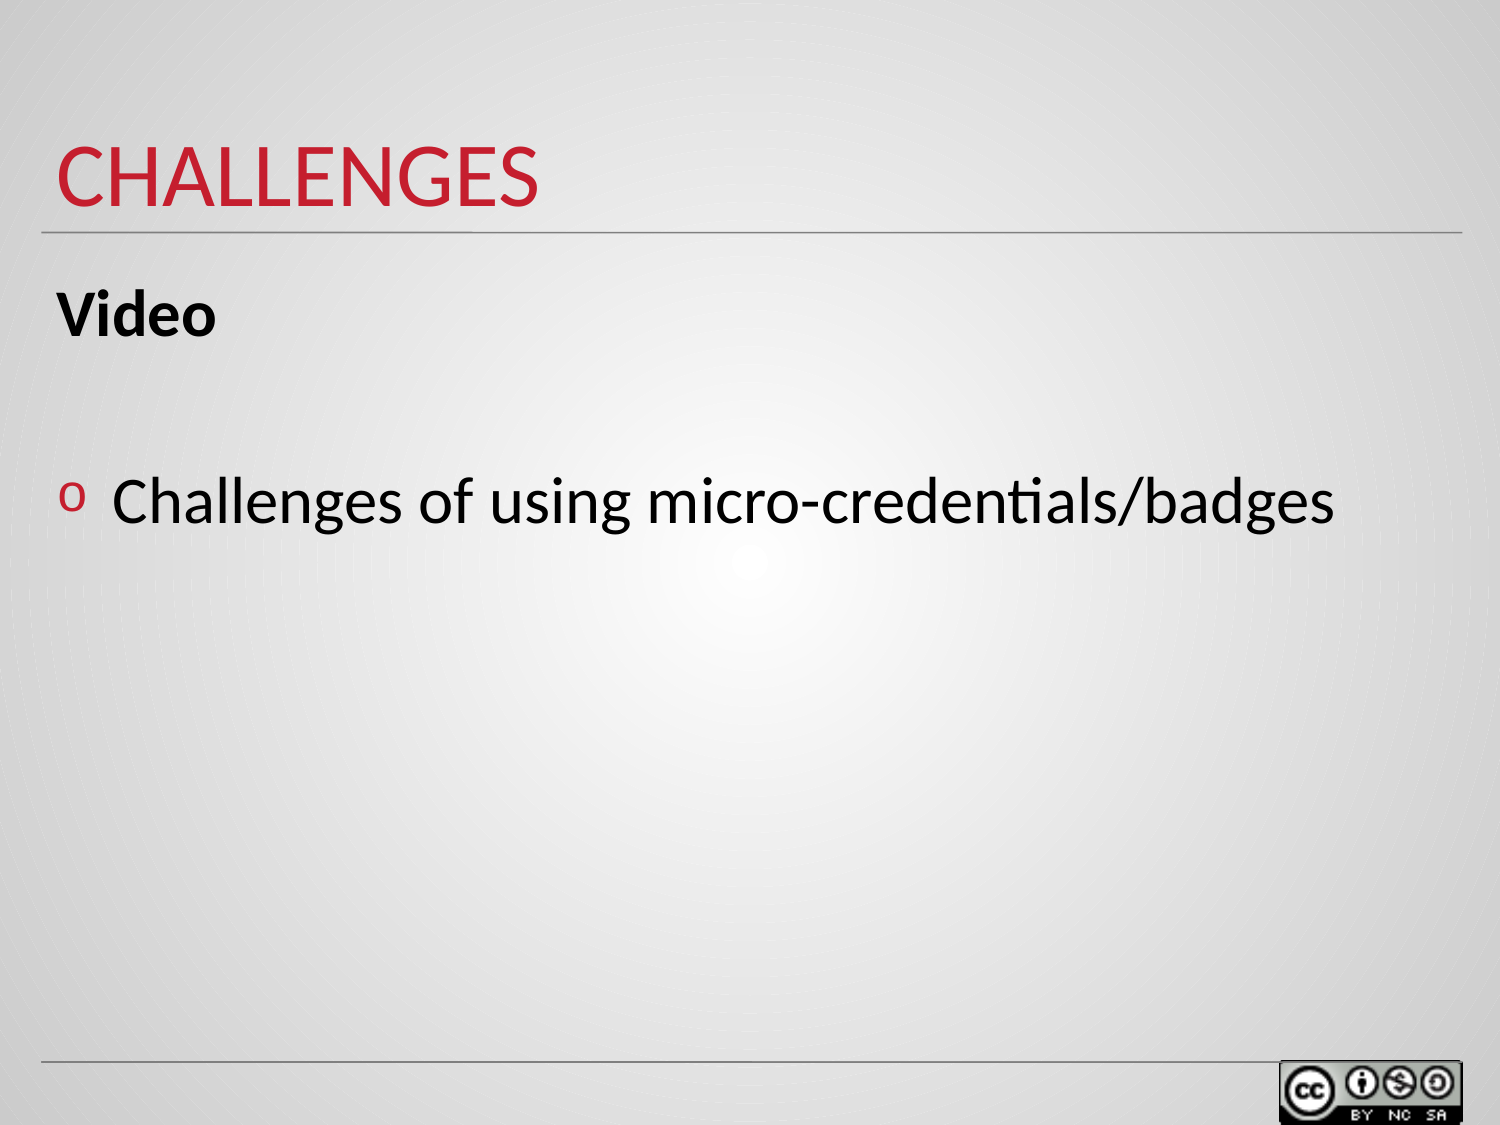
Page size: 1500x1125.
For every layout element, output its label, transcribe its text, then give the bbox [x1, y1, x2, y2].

picture [1279, 1063, 1463, 1125]
list Video Challenges of using micro-credentials/badges [41, 262, 1463, 1062]
title Challenges [41, 45, 1463, 233]
footer [157, 1044, 529, 1104]
